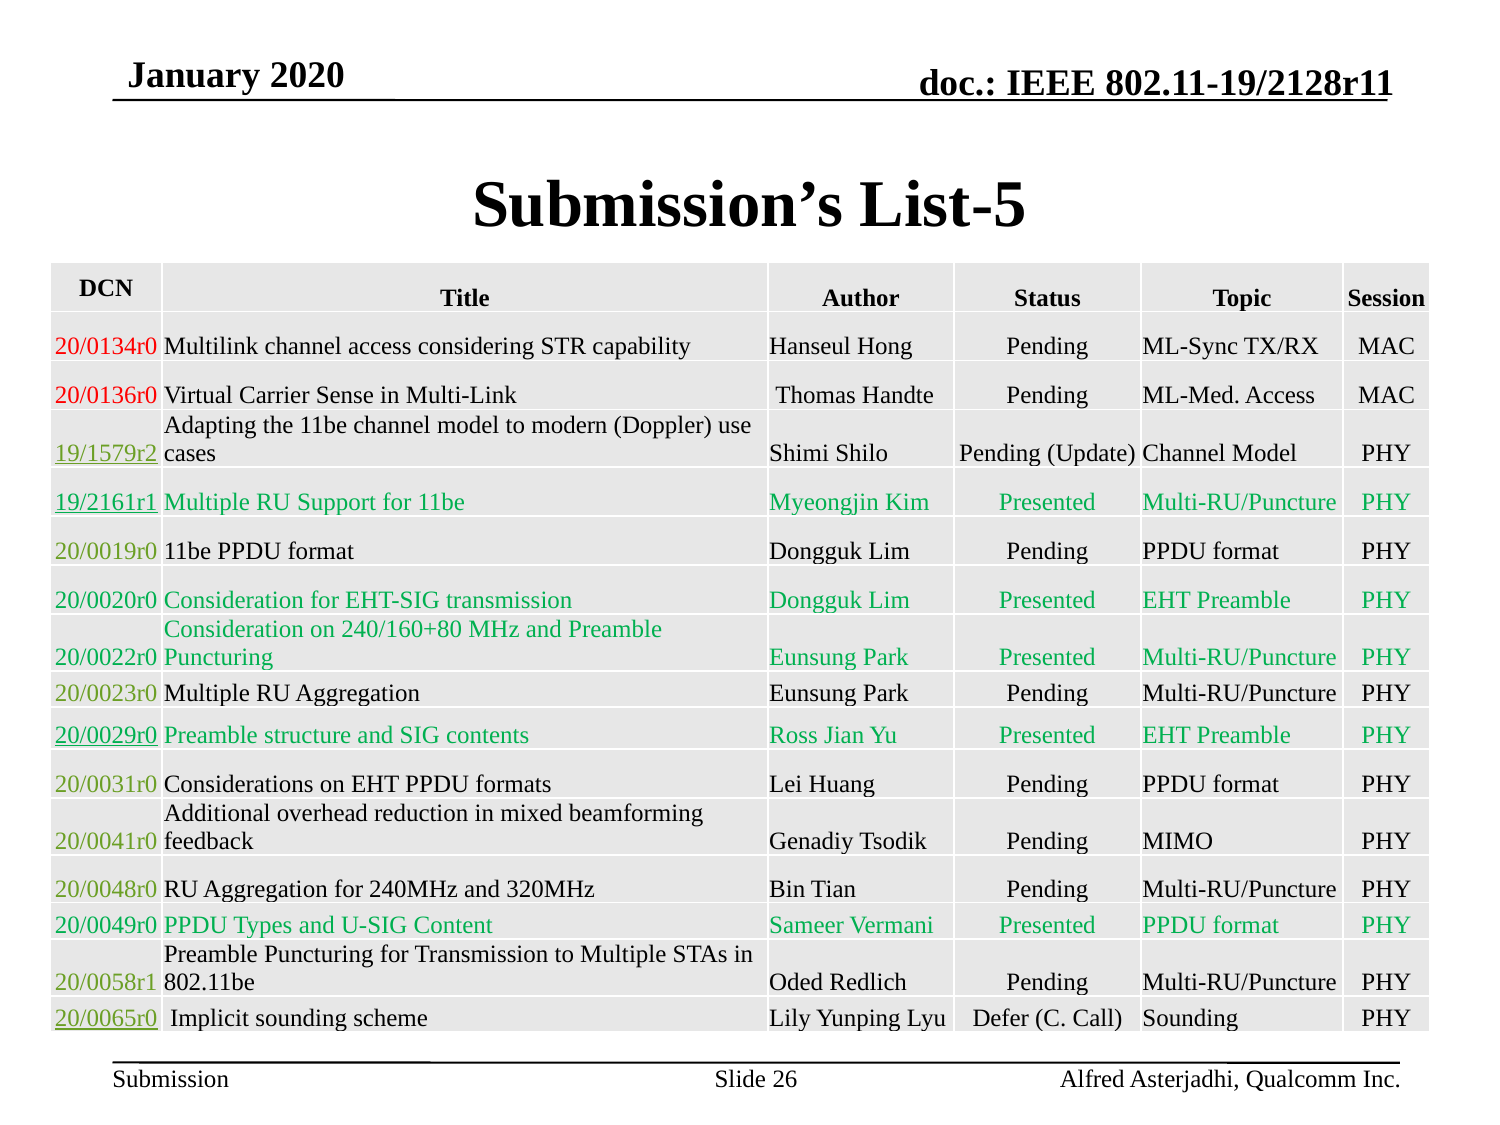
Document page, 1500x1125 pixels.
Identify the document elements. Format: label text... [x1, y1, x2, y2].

table_cell Pending (Update) [955, 410, 1140, 466]
table_cell 20/0049r0 [51, 903, 161, 938]
table_cell Oded Redlich [769, 940, 953, 995]
table_cell Considerations on EHT PPDU formats [163, 750, 767, 797]
table_cell 20/0065r0 [51, 997, 161, 1031]
table_cell Eunsung Park [769, 672, 953, 706]
table_cell Pending [955, 361, 1140, 409]
table_cell MAC [1344, 312, 1429, 360]
slide_number Slide 26 [712, 1061, 800, 1123]
table_cell Presented [955, 566, 1140, 613]
table_cell Pending [955, 856, 1140, 902]
table_cell 20/0029r0 [51, 708, 161, 748]
table_cell Myeongjin Kim [769, 468, 953, 515]
table_cell PHY [1344, 468, 1429, 515]
table_cell PHY [1344, 997, 1429, 1031]
table_cell PHY [1344, 708, 1429, 748]
table_cell Preamble structure and SIG contents [163, 708, 767, 748]
table_header Session [1344, 263, 1429, 311]
table_cell PHY [1344, 517, 1429, 564]
table_cell Hanseul Hong [769, 312, 953, 360]
text_box January 2020 [112, 42, 491, 88]
table_cell Bin Tian [769, 856, 953, 902]
table_cell 20/0058r1 [51, 940, 161, 995]
table_cell Multi-RU/Puncture [1142, 615, 1342, 670]
table_cell ML-Med. Access [1142, 361, 1342, 409]
table_cell 20/0022r0 [51, 615, 161, 670]
table_cell Pending [955, 672, 1140, 706]
table_cell PHY [1344, 750, 1429, 797]
table_cell PHY [1344, 566, 1429, 613]
table_cell Lily Yunping Lyu [769, 997, 953, 1031]
table_cell Pending [955, 940, 1140, 995]
table_cell Presented [955, 468, 1140, 515]
table_cell PHY [1344, 856, 1429, 902]
table_cell Virtual Carrier Sense in Multi-Link [163, 361, 767, 409]
table_cell Presented [955, 615, 1140, 670]
table_cell Pending [955, 312, 1140, 360]
table_cell 20/0031r0 [51, 750, 161, 797]
table_cell Pending [955, 750, 1140, 797]
table_cell PHY [1344, 410, 1429, 466]
table_header Title [163, 263, 767, 311]
table_cell PHY [1344, 940, 1429, 995]
table_cell Eunsung Park [769, 615, 953, 670]
table_cell PHY [1344, 615, 1429, 670]
table_cell 20/0136r0 [51, 361, 161, 409]
table_cell 19/2161r1 [51, 468, 161, 515]
table_cell Implicit sounding scheme [163, 997, 767, 1031]
table_cell 20/0019r0 [51, 517, 161, 564]
table_cell Adapting the 11be channel model to modern (Doppler) use cases [163, 410, 767, 466]
title Submission’s List-5 [112, 112, 1388, 262]
table_cell 20/0048r0 [51, 856, 161, 902]
table_cell Preamble Puncturing for Transmission to Multiple STAs in 802.11be [163, 940, 767, 995]
table_header Author [769, 263, 953, 311]
table_cell PHY [1344, 672, 1429, 706]
table_cell Channel Model [1142, 410, 1342, 466]
table_cell Defer (C. Call) [955, 997, 1140, 1031]
table_cell Consideration for EHT-SIG transmission [163, 566, 767, 613]
table_cell EHT Preamble [1142, 708, 1342, 748]
table_cell Lei Huang [769, 750, 953, 797]
table_cell Sounding [1142, 997, 1342, 1031]
table_header DCN [51, 263, 161, 311]
table_cell Pending [955, 799, 1140, 854]
table_cell Multi-RU/Puncture [1142, 856, 1342, 902]
table_cell Ross Jian Yu [769, 708, 953, 748]
table_cell Dongguk Lim [769, 566, 953, 613]
table_cell Thomas Handte [769, 361, 953, 409]
footer Alfred Asterjadhi, Qualcomm Inc. [878, 1061, 1402, 1093]
table_cell PHY [1344, 903, 1429, 938]
table_cell Multilink channel access considering STR capability [163, 312, 767, 360]
table_cell Dongguk Lim [769, 517, 953, 564]
table_header Topic [1142, 263, 1342, 311]
table_cell Additional overhead reduction in mixed beamforming feedback [163, 799, 767, 854]
table_cell 20/0020r0 [51, 566, 161, 613]
table_cell 20/0023r0 [51, 672, 161, 706]
table_cell Consideration on 240/160+80 MHz and Preamble Puncturing [163, 615, 767, 670]
table_cell 11be PPDU format [163, 517, 767, 564]
table_cell 20/0041r0 [51, 799, 161, 854]
table_cell ML-Sync TX/RX [1142, 312, 1342, 360]
table_cell Multiple RU Aggregation [163, 672, 767, 706]
table_cell PPDU Types and U-SIG Content [163, 903, 767, 938]
table_cell 19/1579r2 [51, 410, 161, 466]
table_cell MAC [1344, 361, 1429, 409]
table_cell PHY [1344, 799, 1429, 854]
table_cell Multi-RU/Puncture [1142, 468, 1342, 515]
table_cell Shimi Shilo [769, 410, 953, 466]
table_cell Multiple RU Support for 11be [163, 468, 767, 515]
table_cell PPDU format [1142, 517, 1342, 564]
table_cell Sameer Vermani [769, 903, 953, 938]
table_cell PPDU format [1142, 903, 1342, 938]
table_cell Genadiy Tsodik [769, 799, 953, 854]
table_cell Pending [955, 517, 1140, 564]
table_cell Multi-RU/Puncture [1142, 940, 1342, 995]
table_cell Multi-RU/Puncture [1142, 672, 1342, 706]
table_cell PPDU format [1142, 750, 1342, 797]
table_cell 20/0134r0 [51, 312, 161, 360]
table_cell MIMO [1142, 799, 1342, 854]
table_cell Presented [955, 708, 1140, 748]
table_cell Presented [955, 903, 1140, 938]
table_cell EHT Preamble [1142, 566, 1342, 613]
table_cell RU Aggregation for 240MHz and 320MHz [163, 856, 767, 902]
table_header Status [955, 263, 1140, 311]
